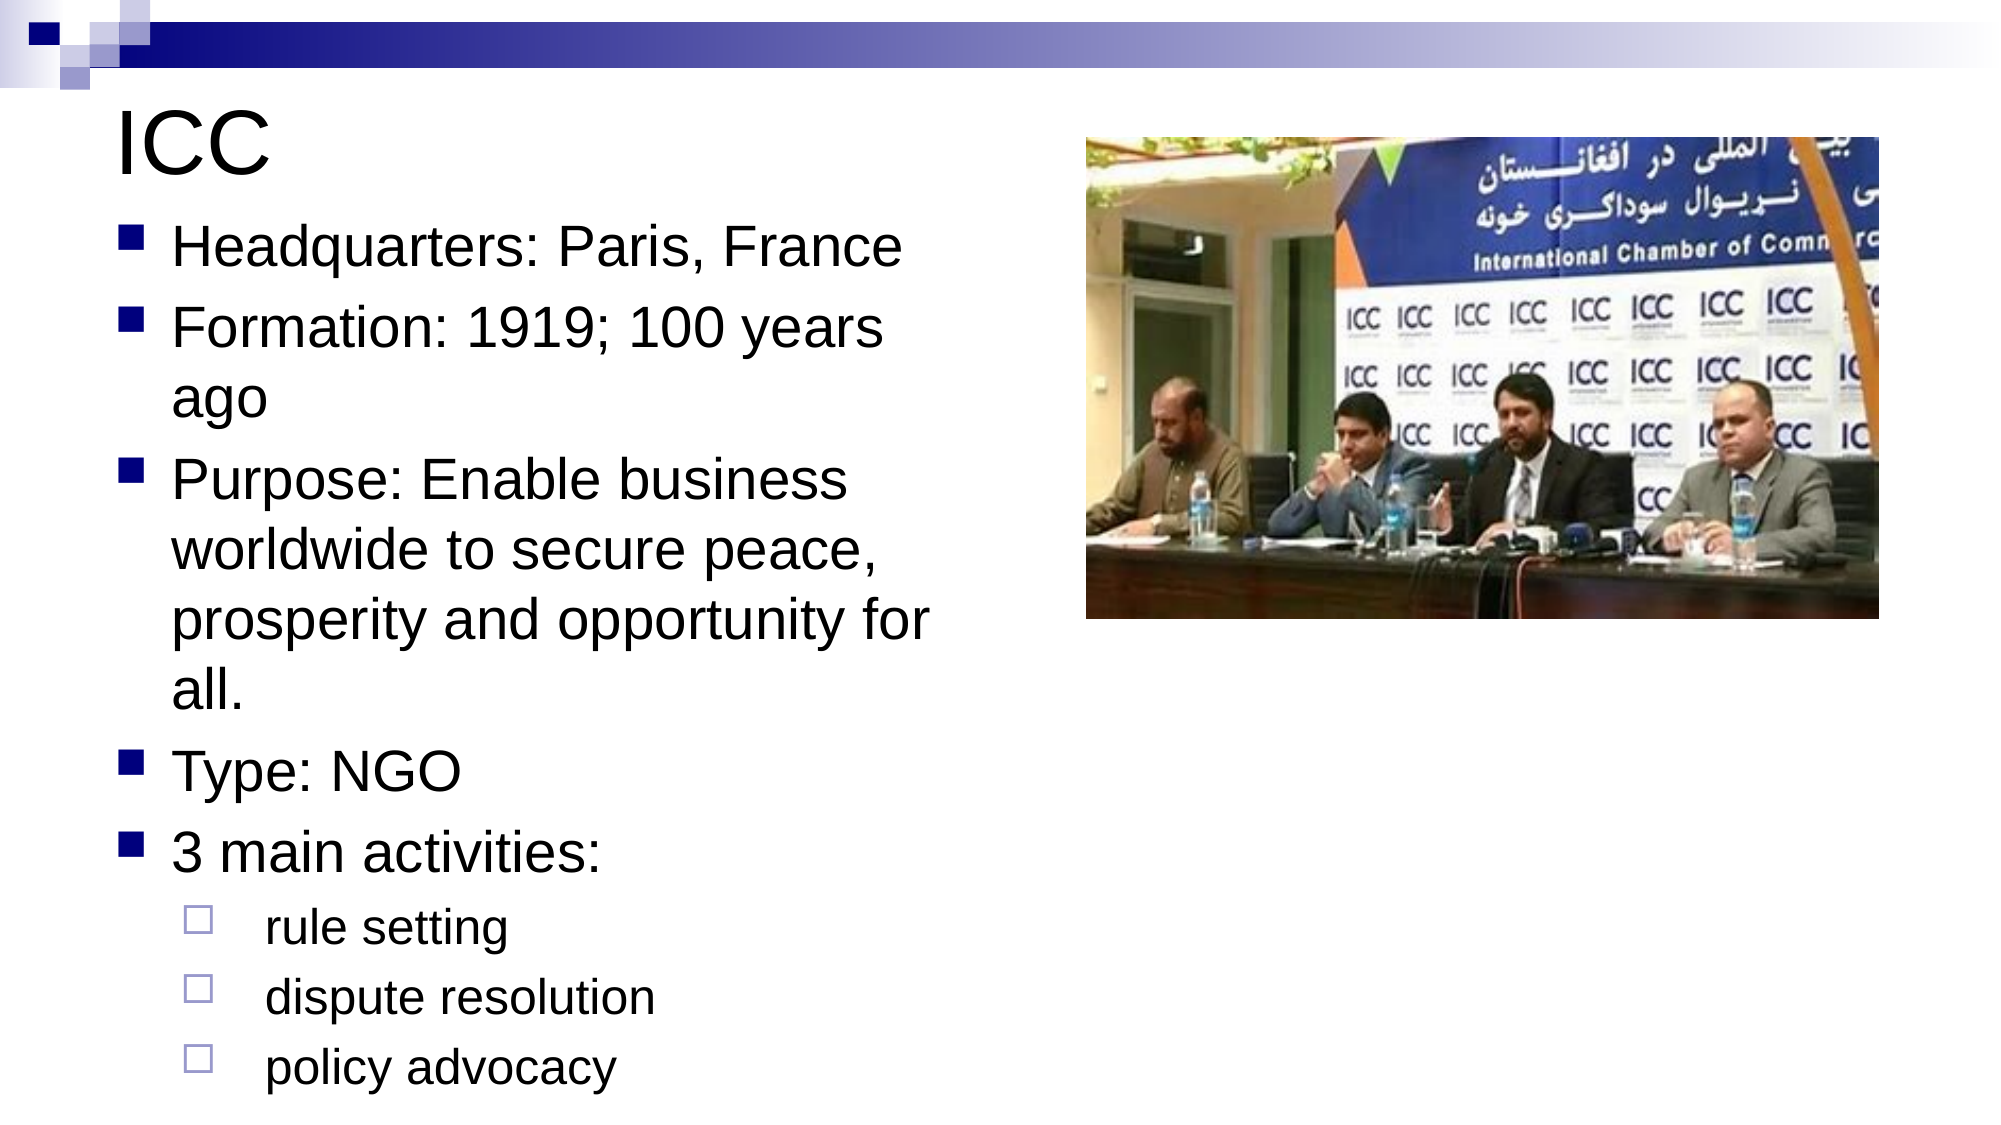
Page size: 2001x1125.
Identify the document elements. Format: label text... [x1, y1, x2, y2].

title ICC [99, 24, 1900, 250]
picture [1086, 137, 1879, 619]
list Headquarters: Paris, France Formation: 1919; 100 years ago Purpose: Enable business worldwide to secure peace, prosperity and opportunity for all. Type: NGO 3 main activities: rule setting dispute resolution policy advocacy [99, 200, 978, 1125]
